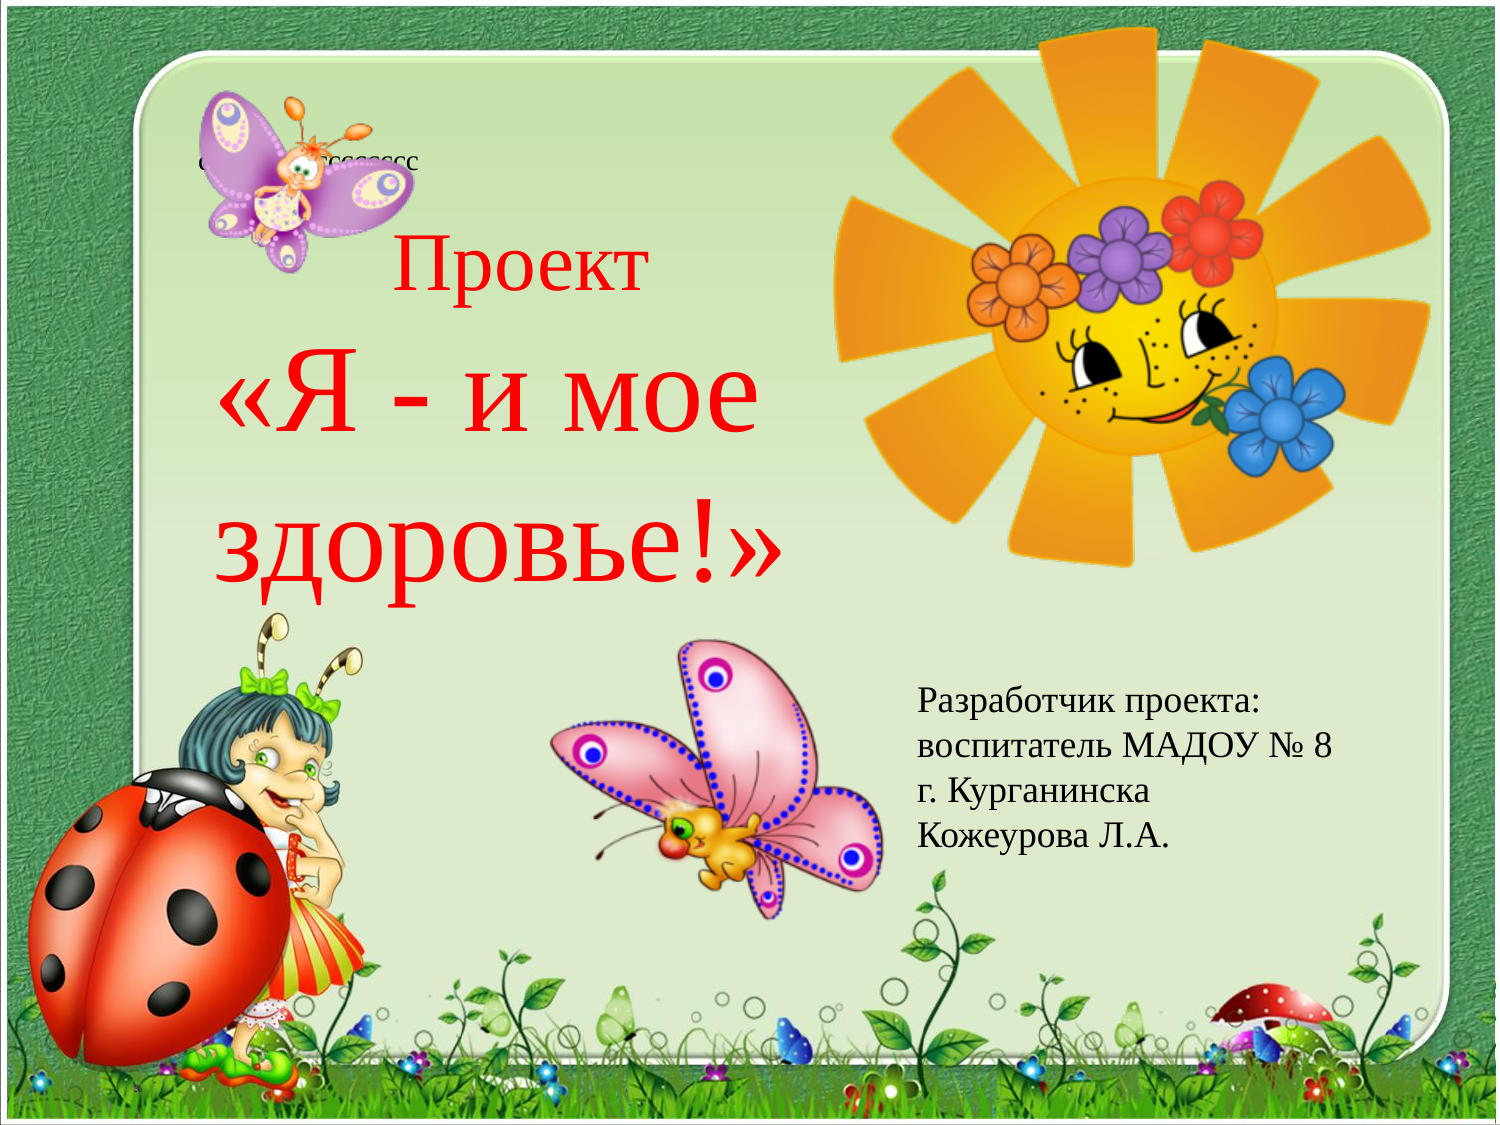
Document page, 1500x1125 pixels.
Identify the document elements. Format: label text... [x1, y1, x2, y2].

picture [0, 0, 1500, 1125]
list ссссссссссссссссс [183, 78, 1402, 981]
text_box Проект «Я - и мое здоровье!» [199, 199, 791, 614]
text_box Разработчик проекта: воспитатель МАДОУ № 8 г. Курганинска Кожеурова Л.А. [916, 667, 1418, 863]
